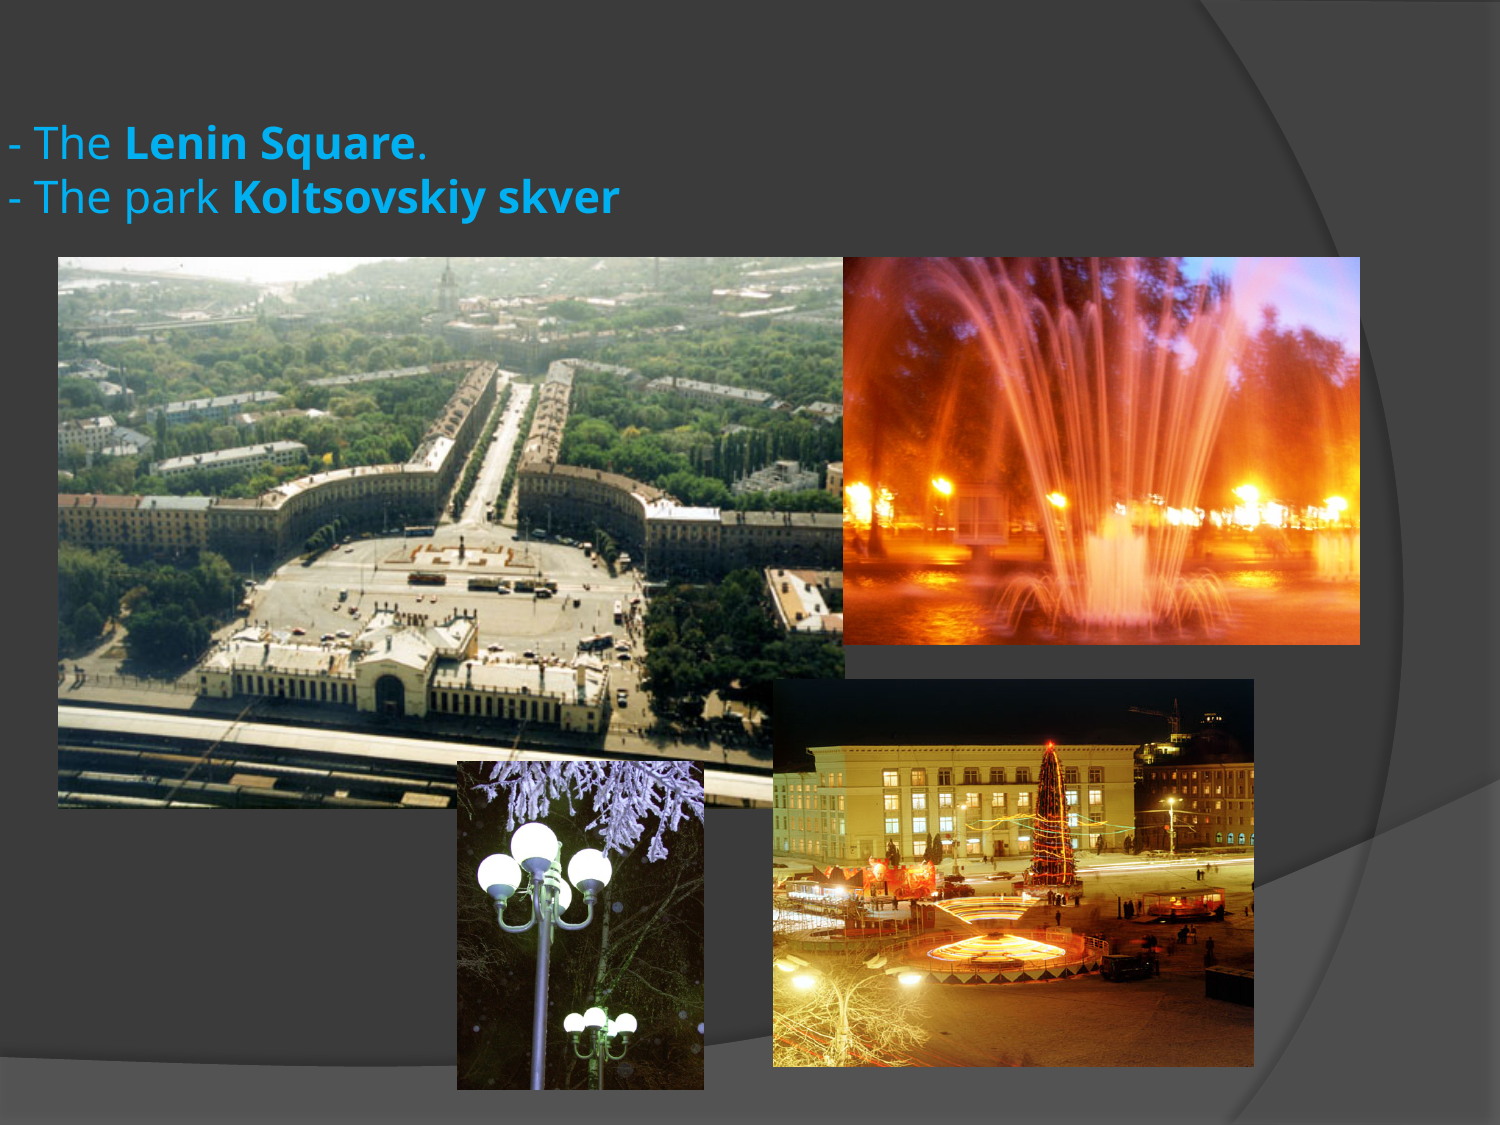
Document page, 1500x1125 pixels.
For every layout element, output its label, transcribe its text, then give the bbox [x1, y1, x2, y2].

title - The Lenin Square. - The park Koltsovskiy skver [0, 105, 1226, 294]
picture [843, 257, 1360, 645]
picture [58, 257, 845, 809]
picture [773, 679, 1255, 1067]
picture [456, 761, 704, 1090]
